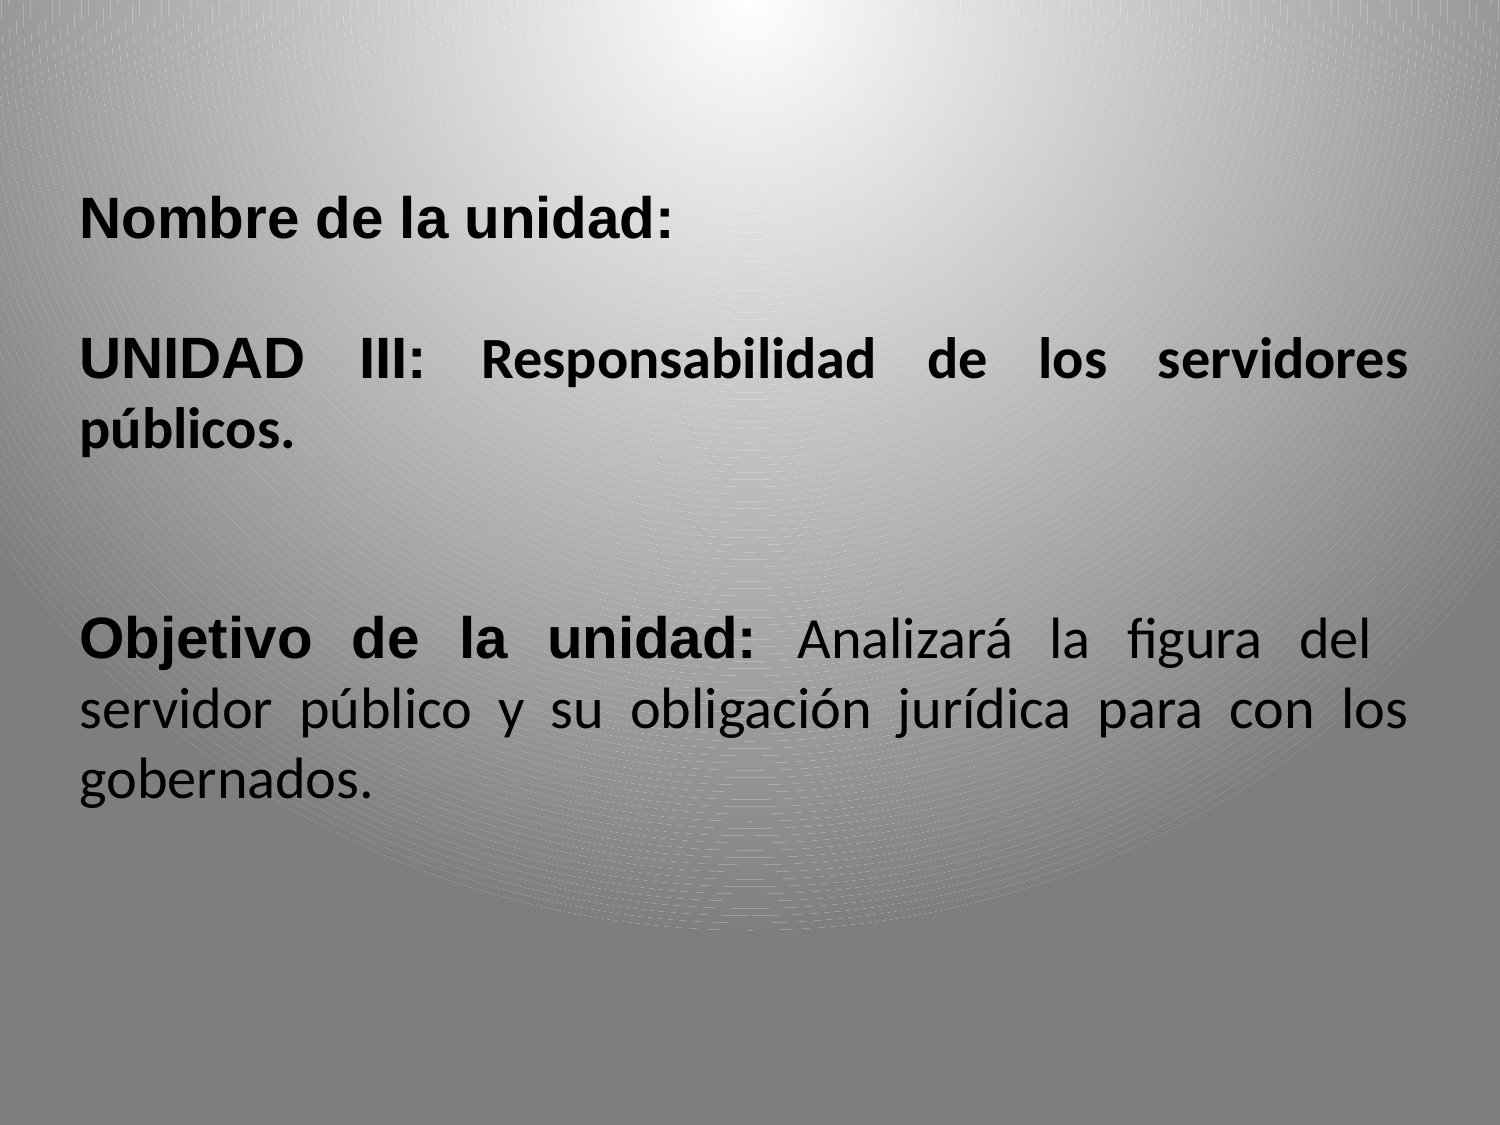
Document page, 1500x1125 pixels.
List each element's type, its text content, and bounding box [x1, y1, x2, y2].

text_box Nombre de la unidad: UNIDAD III: Responsabilidad de los servidores públicos. Objetivo de la unidad: Analizará la figura del servidor público y su obligación jurídica para con los gobernados. [64, 172, 1424, 888]
